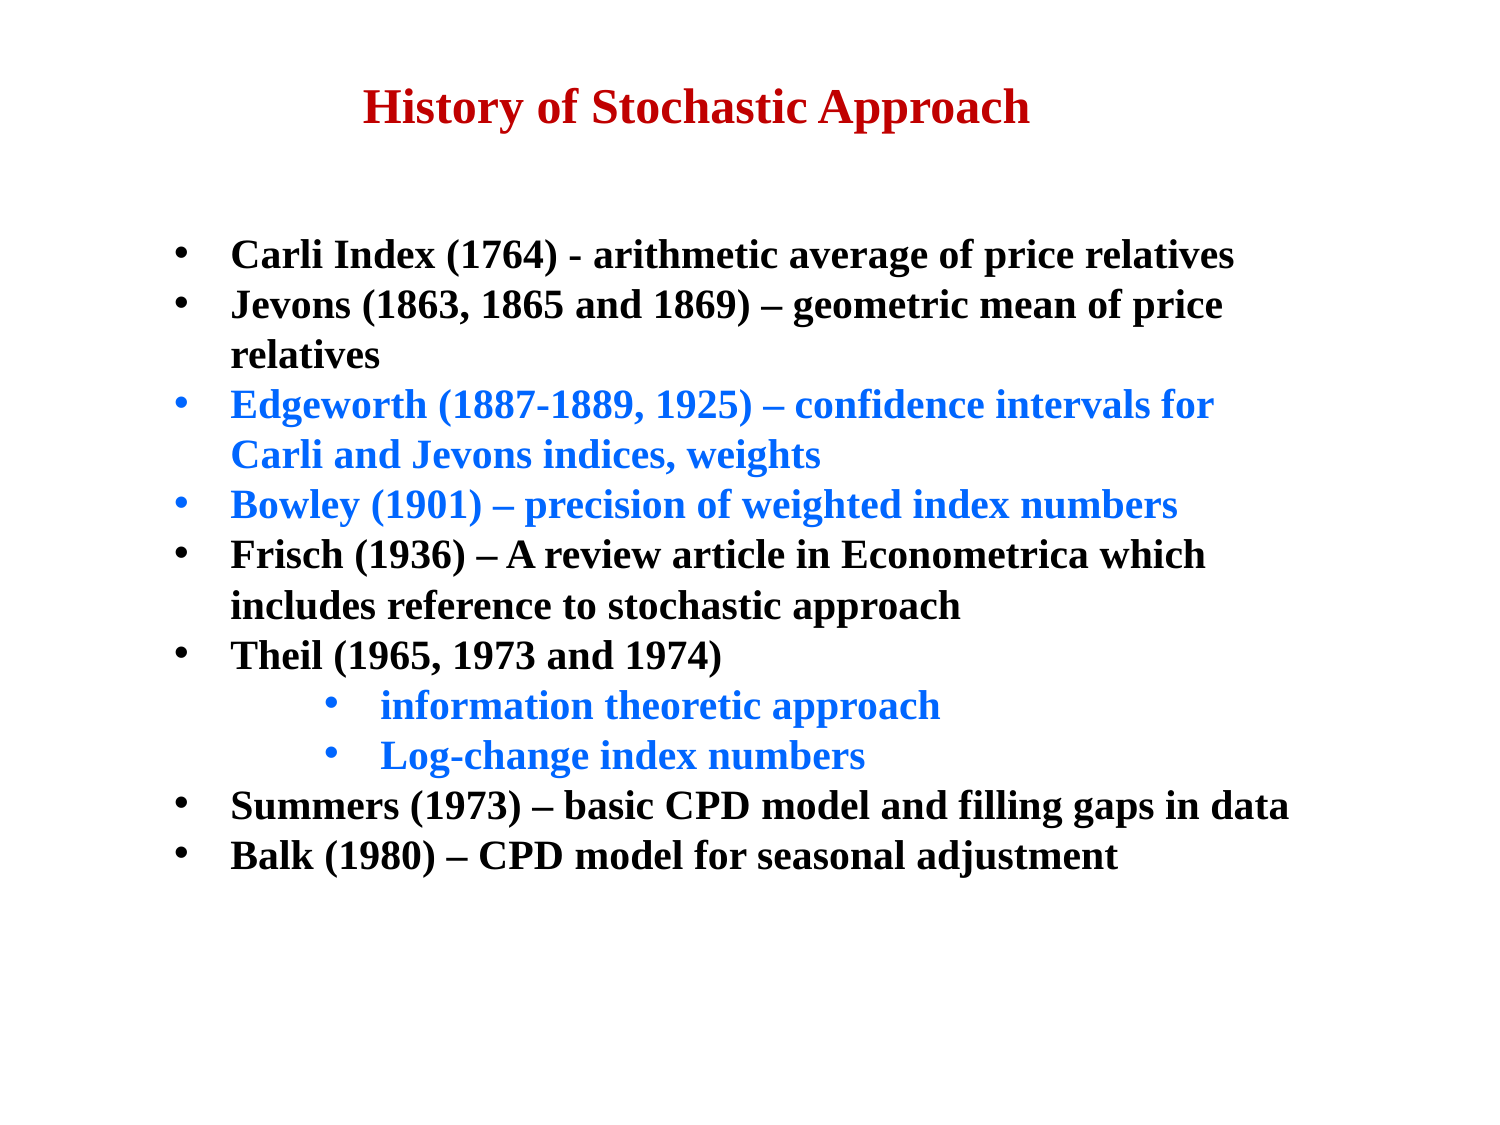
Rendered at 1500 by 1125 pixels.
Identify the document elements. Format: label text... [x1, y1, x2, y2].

text_box Carli Index (1764) - arithmetic average of price relatives Jevons (1863, 1865 and 1869) – geometric mean of price relatives Edgeworth (1887-1889, 1925) – confidence intervals for Carli and Jevons indices, weights Bowley (1901) – precision of weighted index numbers Frisch (1936) – A review article in Econometrica which includes reference to stochastic approach Theil (1965, 1973 and 1974) information theoretic approach Log-change index numbers Summers (1973) – basic CPD model and filling gaps in data Balk (1980) – CPD model for seasonal adjustment [159, 219, 1317, 935]
text_box History of Stochastic Approach [206, 66, 1187, 142]
